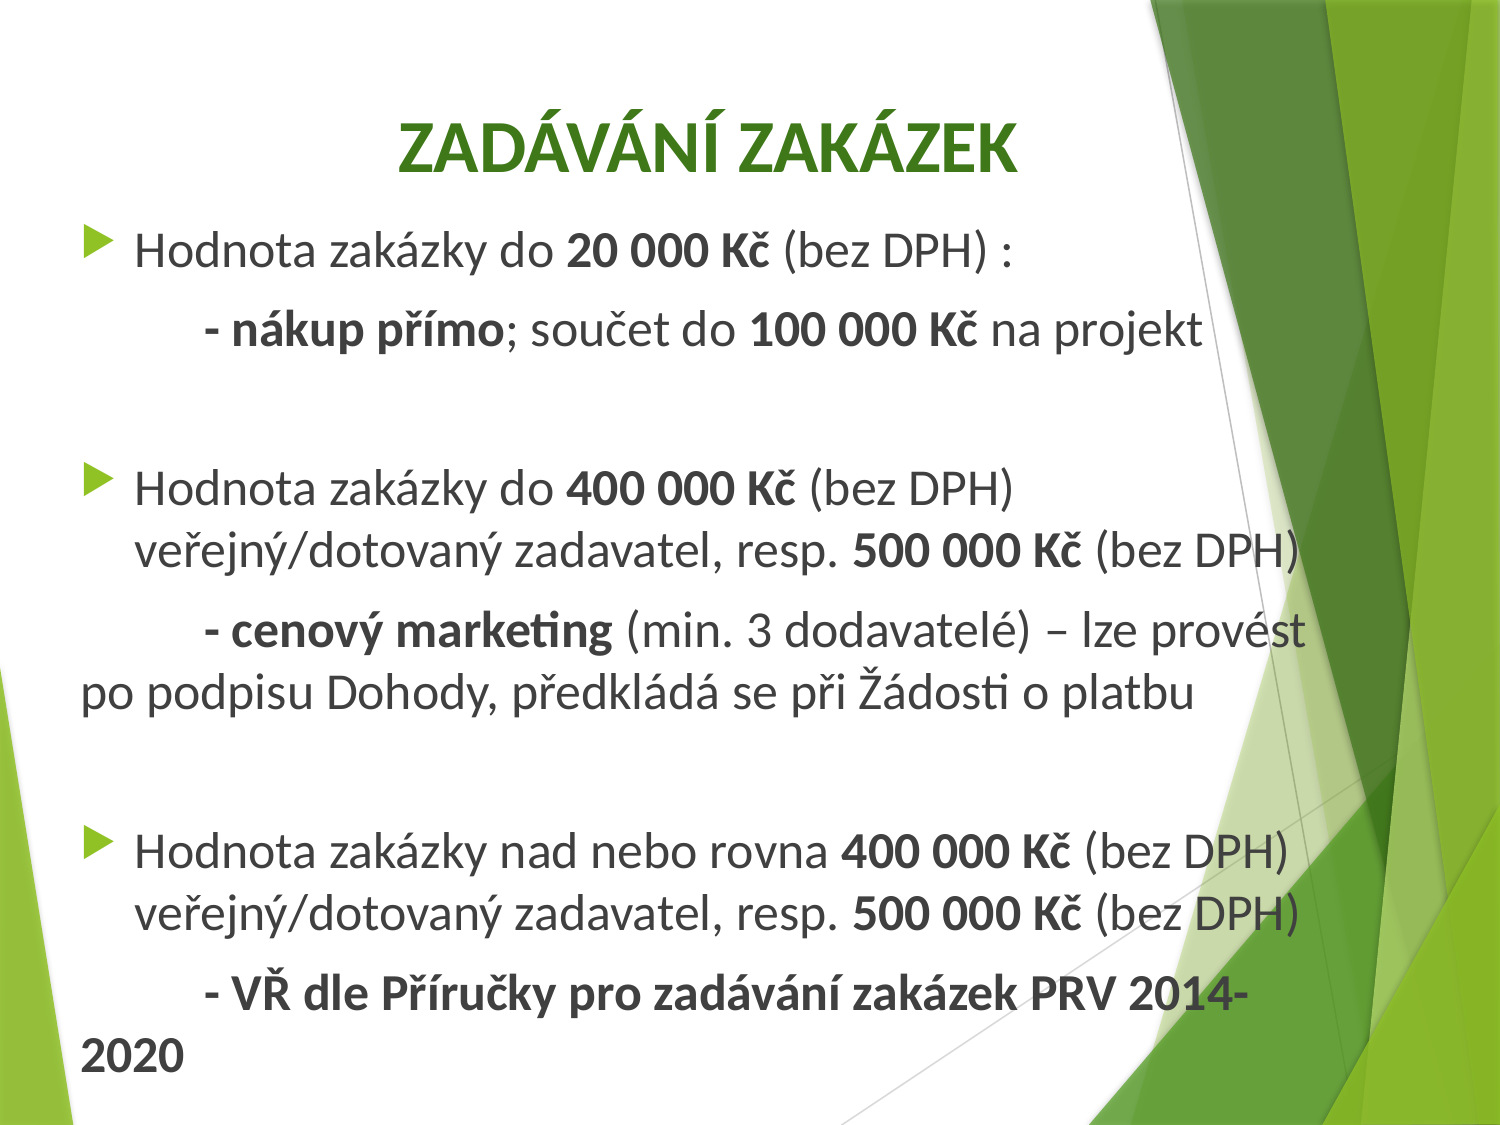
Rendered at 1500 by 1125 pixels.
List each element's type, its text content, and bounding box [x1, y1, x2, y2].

title ZADÁVÁNÍ ZAKÁZEK [41, 90, 1377, 209]
list Hodnota zakázky do 20 000 Kč (bez DPH) : - nákup přímo; součet do 100 000 Kč na projekt Hodnota zakázky do 400 000 Kč (bez DPH) veřejný/dotovaný zadavatel, resp. 500 000 Kč (bez DPH) - cenový marketing (min. 3 dodavatelé) – lze provést po podpisu Dohody, předkládá se při Žádosti o platbu Hodnota zakázky nad nebo rovna 400 000 Kč (bez DPH) veřejný/dotovaný zadavatel, resp. 500 000 Kč (bez DPH) - VŘ dle Příručky pro zadávání zakázek PRV 2014- 2020 [64, 208, 1341, 1106]
